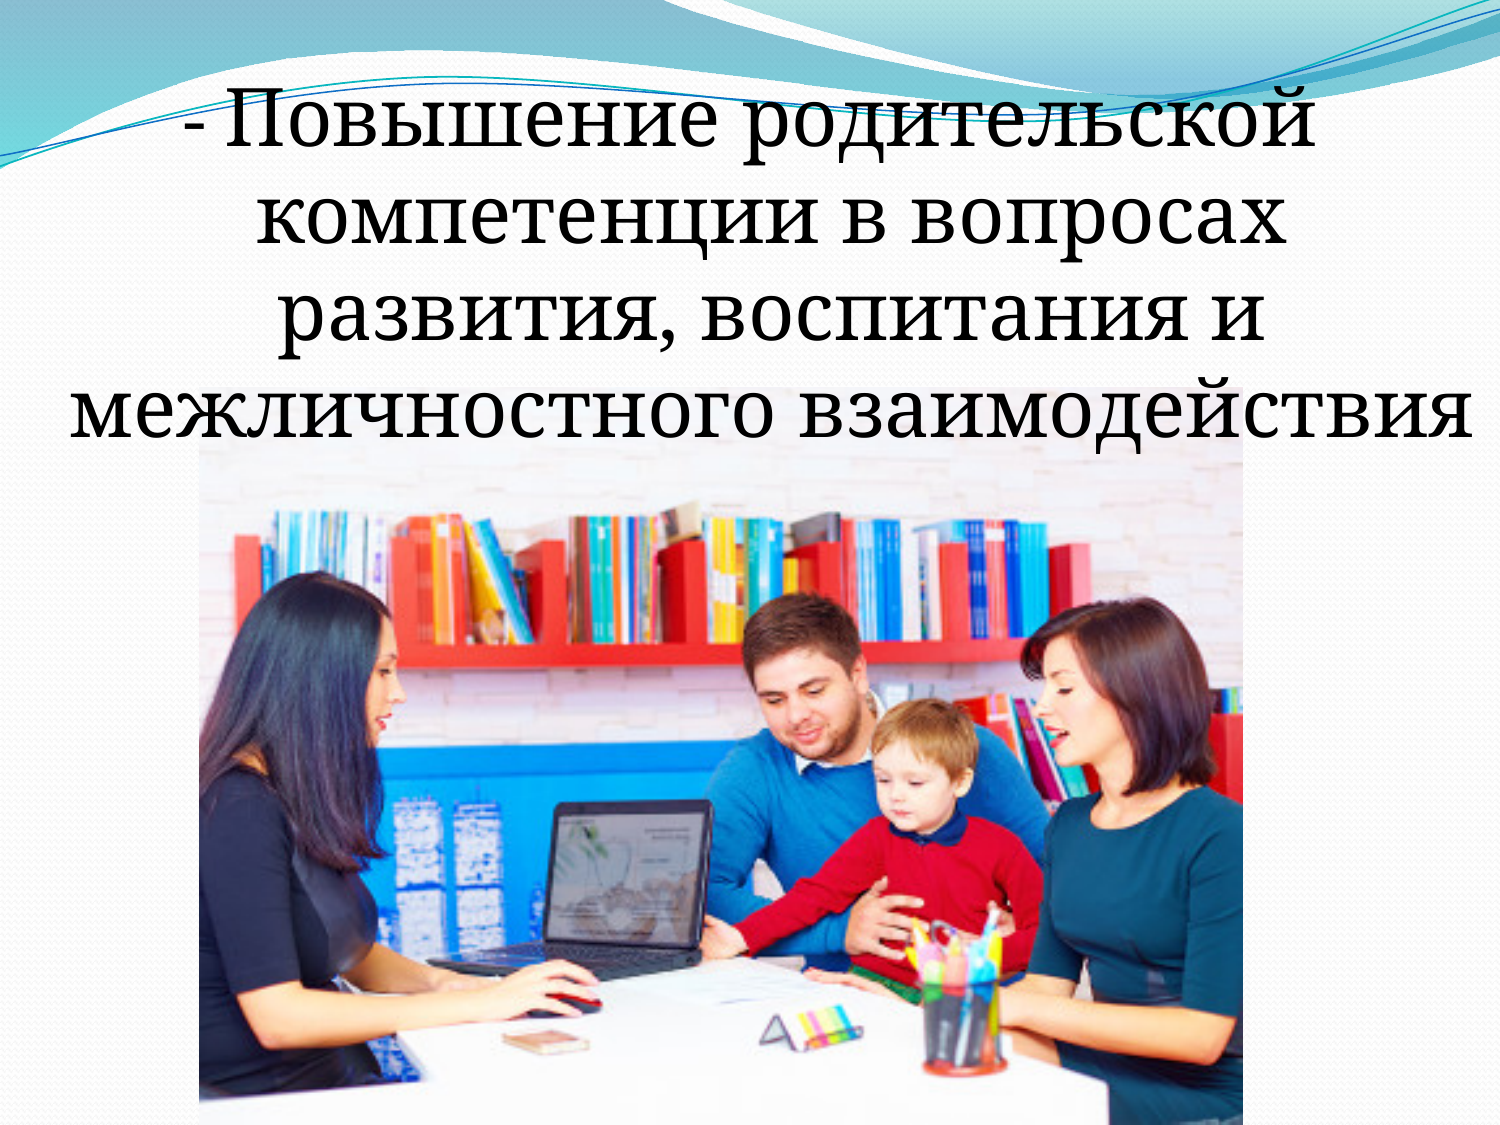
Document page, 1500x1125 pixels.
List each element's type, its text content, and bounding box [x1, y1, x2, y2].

list - Повышение родительской компетенции в вопросах развития, воспитания и межличностного взаимодействия [0, 58, 1500, 469]
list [198, 386, 1243, 1125]
